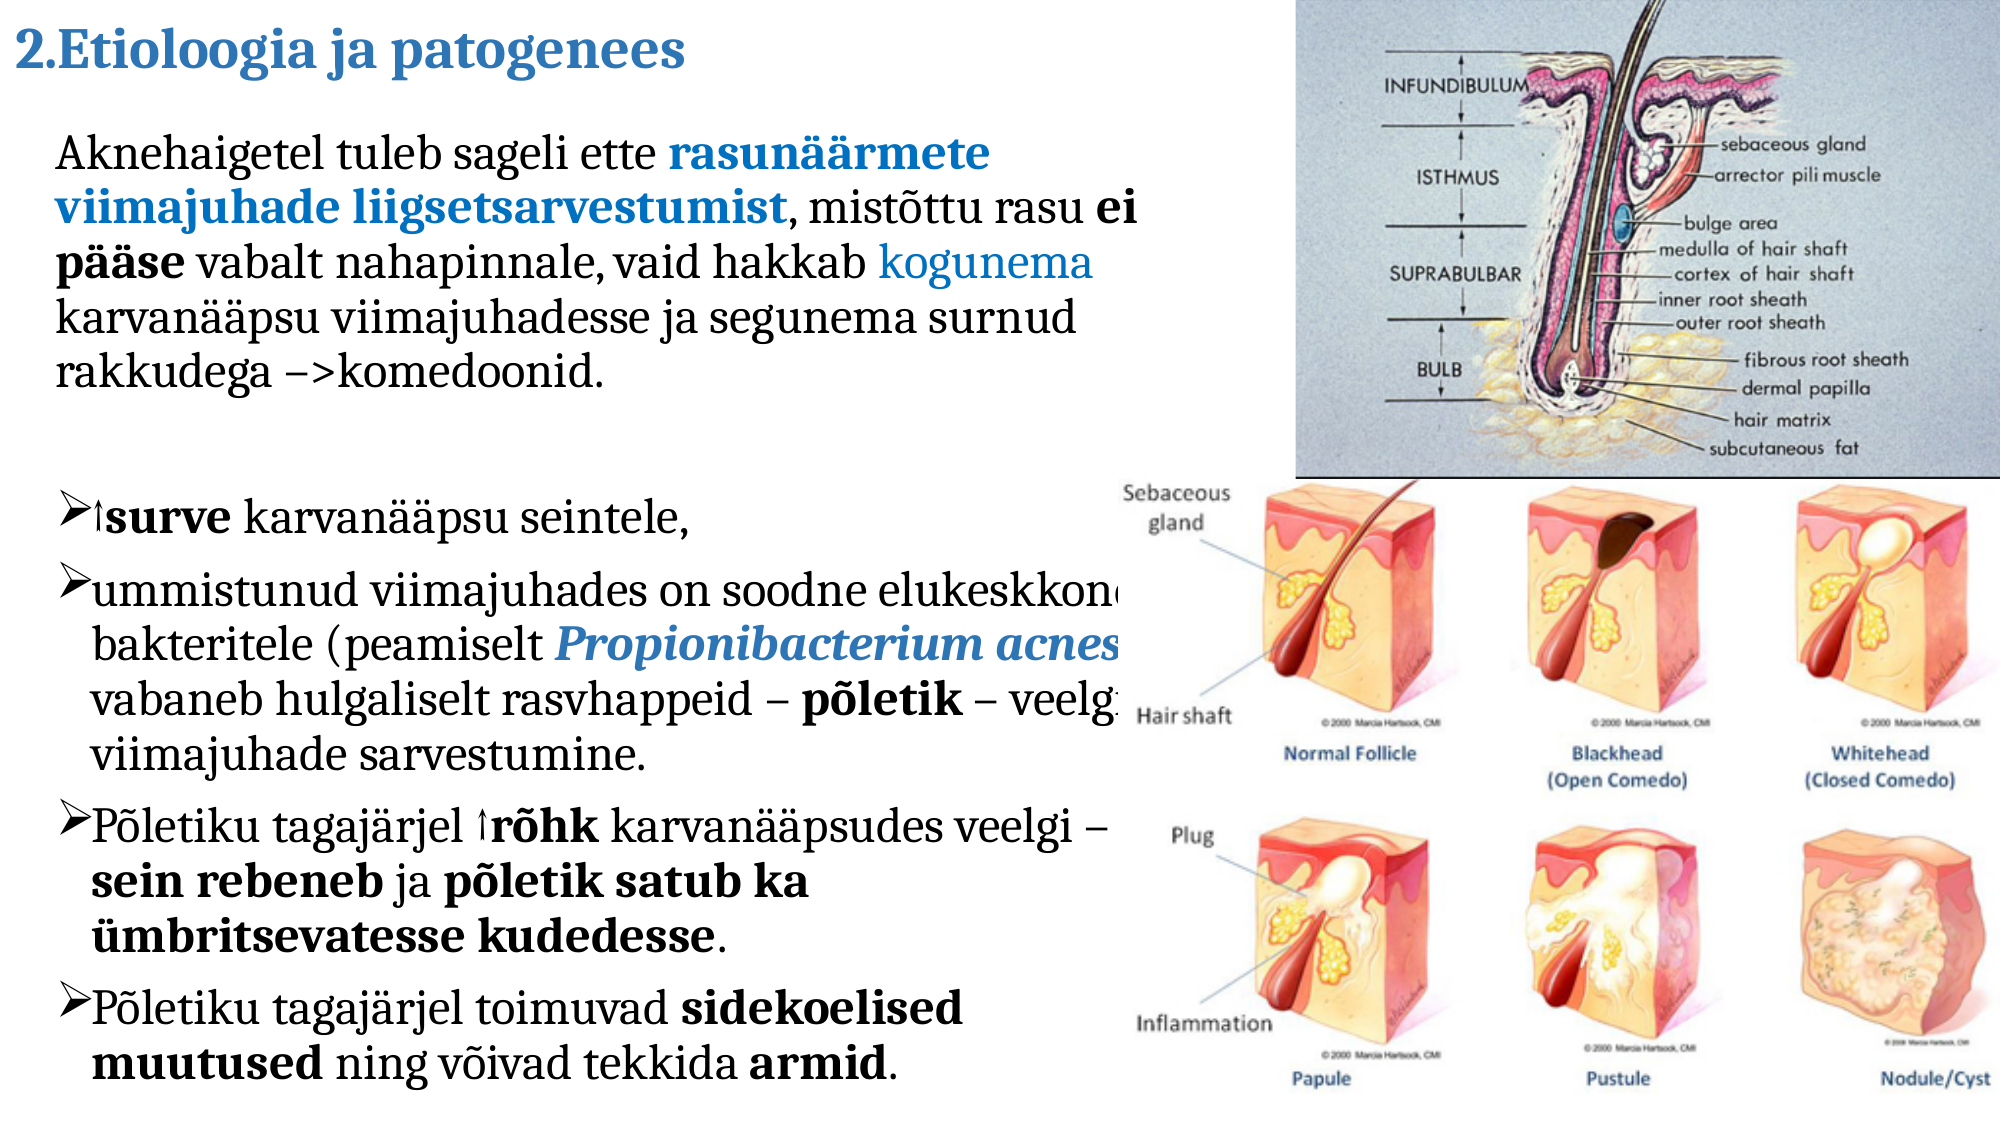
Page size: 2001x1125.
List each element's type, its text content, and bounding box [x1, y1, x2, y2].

title 2.Etioloogia ja patogenees [0, 0, 1295, 159]
list Aknehaigetel tuleb sageli ette rasunäärmete viimajuhade liigsetsarvestumist, mistõttu rasu ei pääse vabalt nahapinnale, vaid hakkab kogunema karvanääpsu viimajuhadesse ja segunema surnud rakkudega –>komedoonid. ↑surve karvanääpsu seintele, ummistunud viimajuhades on soodne elukeskkond bakteritele (peamiselt Propionibacterium acnes - vabaneb hulgaliselt rasvhappeid – põletik – veelgi viimajuhade sarvestumine. Põletiku tagajärjel ↑rõhk karvanääpsudes veelgi – sein rebeneb ja põletik satub ka ümbritsevatesse kudedesse. Põletiku tagajärjel toimuvad sidekoelised muutused ning võivad tekkida armid. [40, 118, 1166, 1125]
picture [1118, 0, 2000, 1125]
